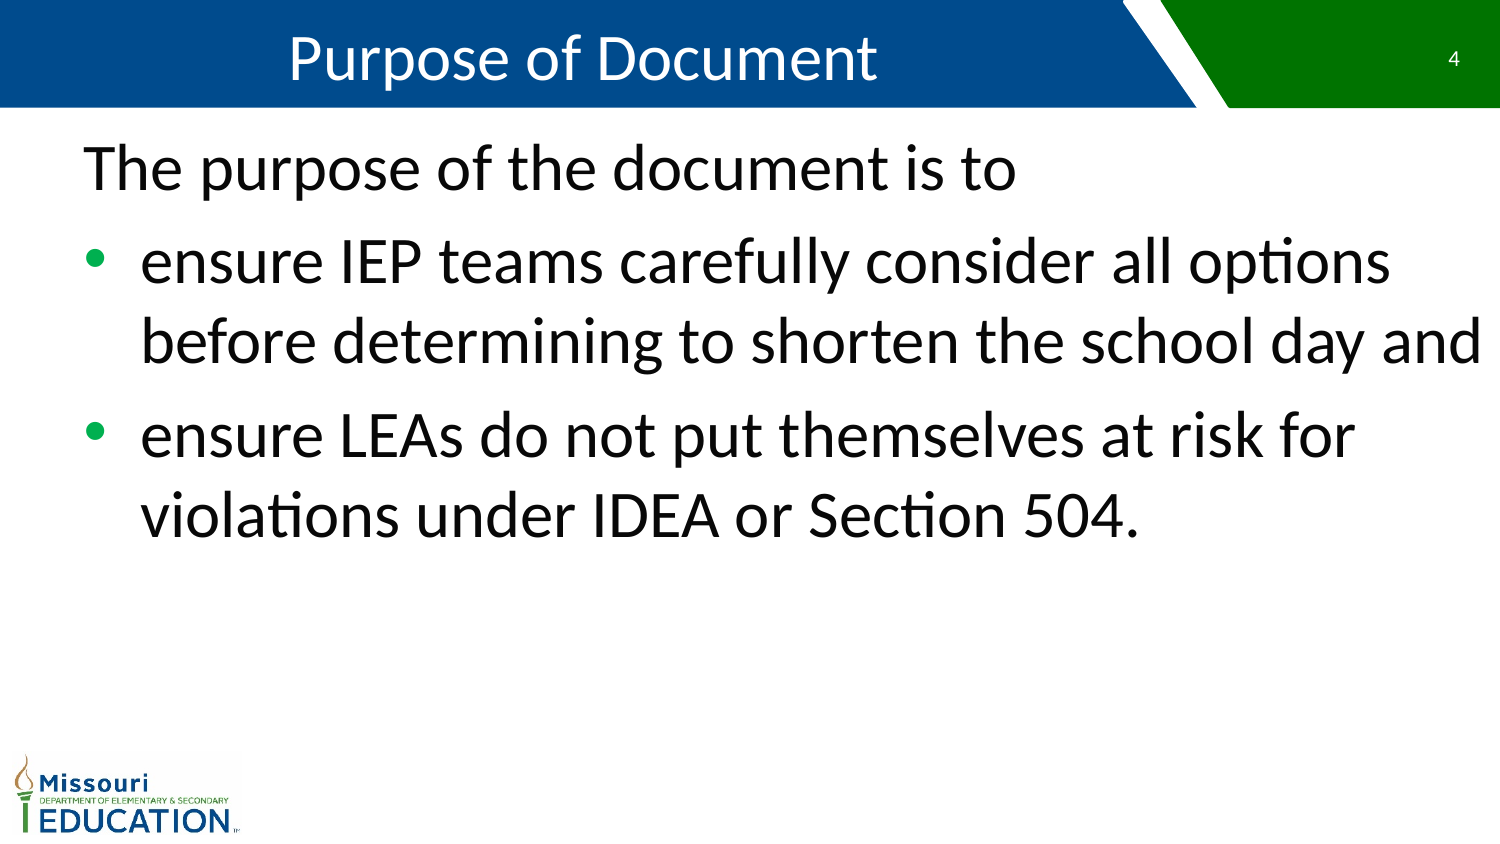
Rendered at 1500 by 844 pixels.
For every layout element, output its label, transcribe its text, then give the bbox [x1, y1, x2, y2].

list Purpose of Document [50, 6, 1100, 104]
list [143, 734, 1500, 844]
list The purpose of the document is to ensure IEP teams carefully consider all options before determining to shorten the school day and ensure LEAs do not put themselves at risk for violations under IDEA or Section 504. [50, 116, 1500, 734]
picture [12, 751, 143, 835]
slide_number 4 [1350, 34, 1475, 80]
